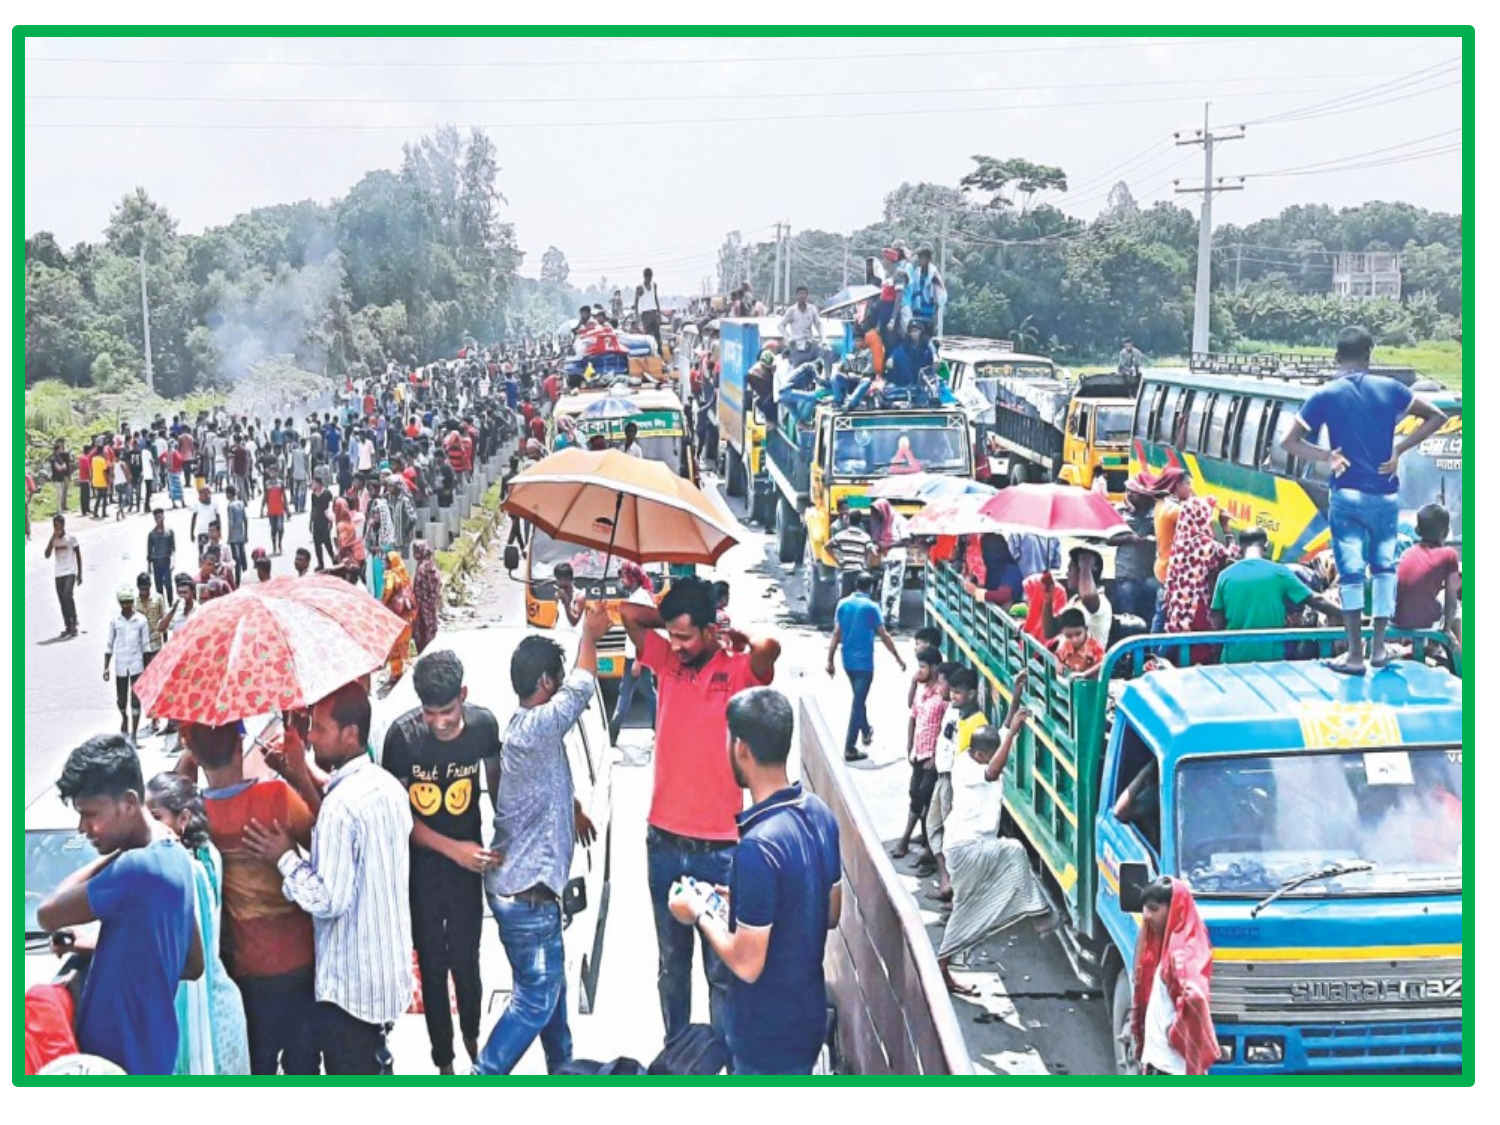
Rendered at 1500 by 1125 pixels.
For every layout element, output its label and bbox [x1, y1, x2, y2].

picture [24, 37, 1463, 1076]
